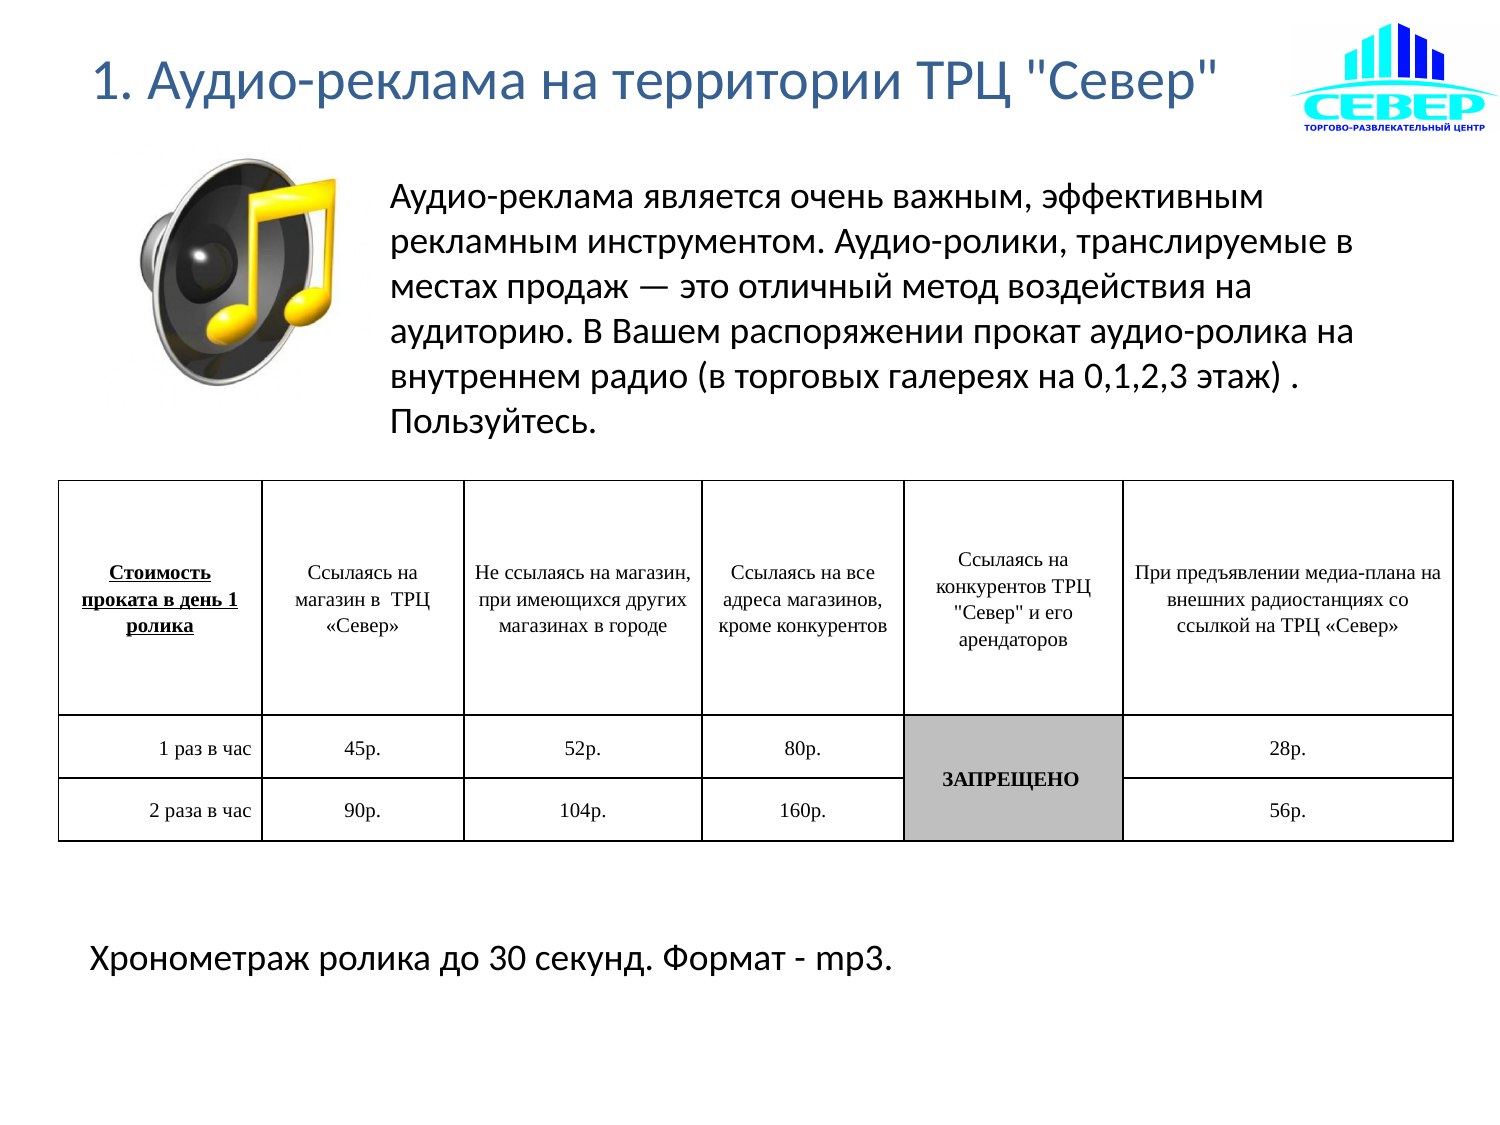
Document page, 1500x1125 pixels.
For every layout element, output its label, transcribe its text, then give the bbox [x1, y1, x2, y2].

picture [1288, 23, 1500, 132]
table_header Ссылаясь на конкурентов ТРЦ "Север" и его арендаторов [905, 481, 1122, 714]
table_header При предъявлении медиа-плана на внешних радиостанциях со ссылкой на ТРЦ «Север» [1124, 481, 1452, 714]
table_cell 28р. [1124, 716, 1452, 777]
table_cell 80р. [703, 716, 903, 777]
table_header Стоимость проката в день 1 ролика [59, 481, 261, 714]
table_header Не ссылаясь на магазин, при имеющихся других магазинах в городе [465, 481, 701, 714]
table_cell 104р. [465, 779, 701, 840]
table_cell 1 раз в час [59, 716, 261, 777]
table_cell 56р. [1124, 779, 1452, 840]
title 1. Аудио-реклама на территории ТРЦ "Север" [75, 0, 1254, 153]
table_cell 2 раза в час [59, 779, 261, 840]
text_box Хронометраж ролика до 30 секунд. Формат - mp3. [74, 925, 909, 986]
table_cell 160р. [703, 779, 903, 840]
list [105, 140, 374, 408]
table_header Ссылаясь на магазин в ТРЦ «Север» [263, 481, 463, 714]
table_cell 45р. [263, 716, 463, 777]
table_header Ссылаясь на все адреса магазинов, кроме конкурентов [703, 481, 903, 714]
table_cell ЗАПРЕЩЕНО [905, 716, 1122, 840]
text_box Аудио-реклама является очень важным, эффективным рекламным инструментом. Аудио-ролики, транслируемые в местах продаж — это отличный метод воздействия на аудиторию. В Вашем распоряжении прокат аудио-ролика на внутреннем радио (в торговых галереях на 0,1,2,3 этаж) . Пользуйтесь. [374, 163, 1453, 480]
table_cell 52р. [465, 716, 701, 777]
table_cell 90р. [263, 779, 463, 840]
